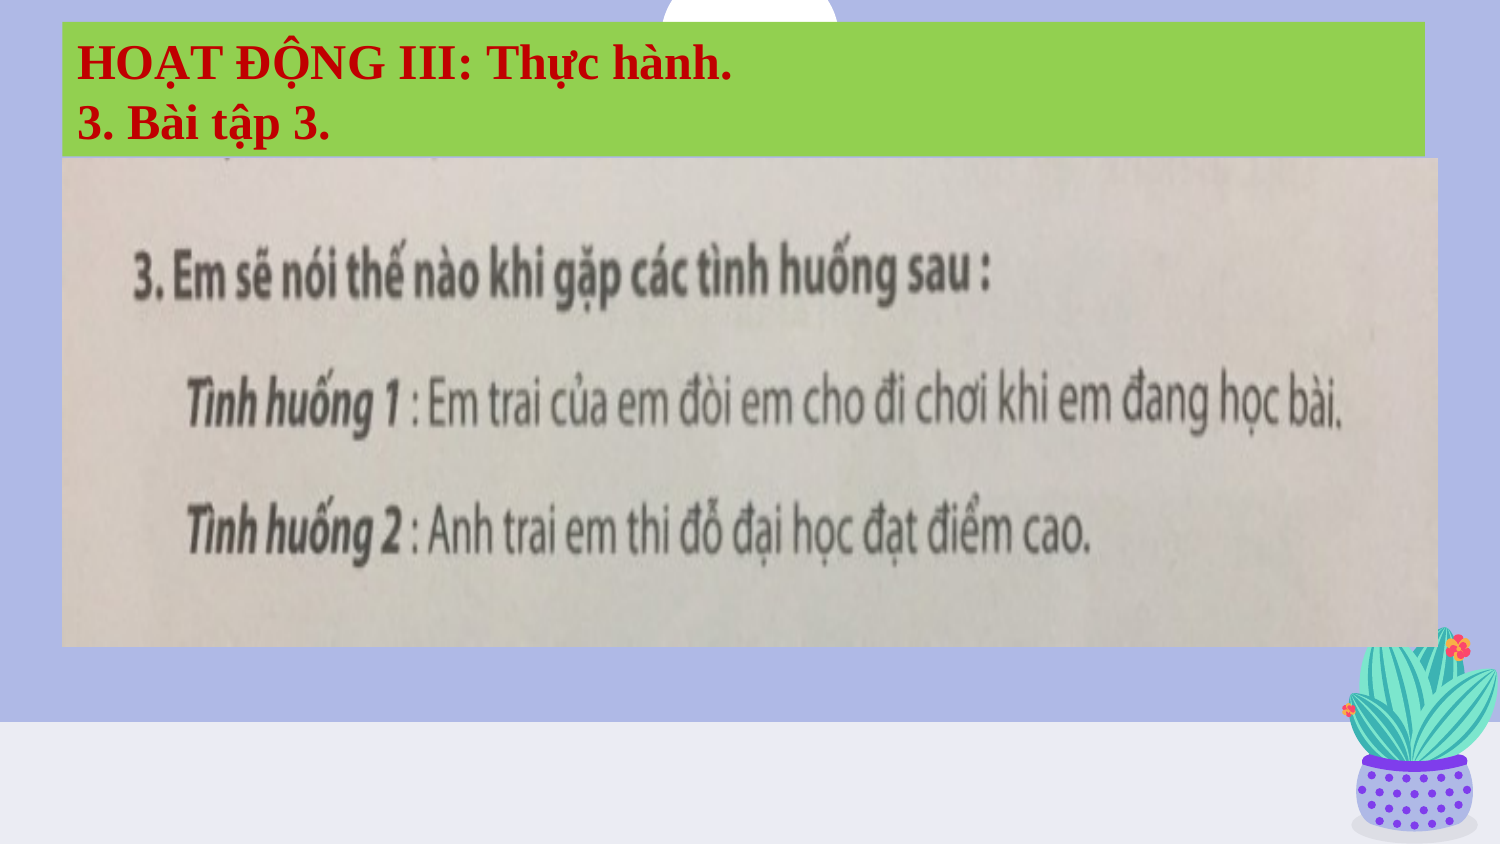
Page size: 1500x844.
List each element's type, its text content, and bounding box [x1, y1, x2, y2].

text_box HOẠT ĐỘNG III: Thực hành. 3. Bài tập 3. [62, 21, 1425, 157]
picture [62, 157, 1438, 648]
